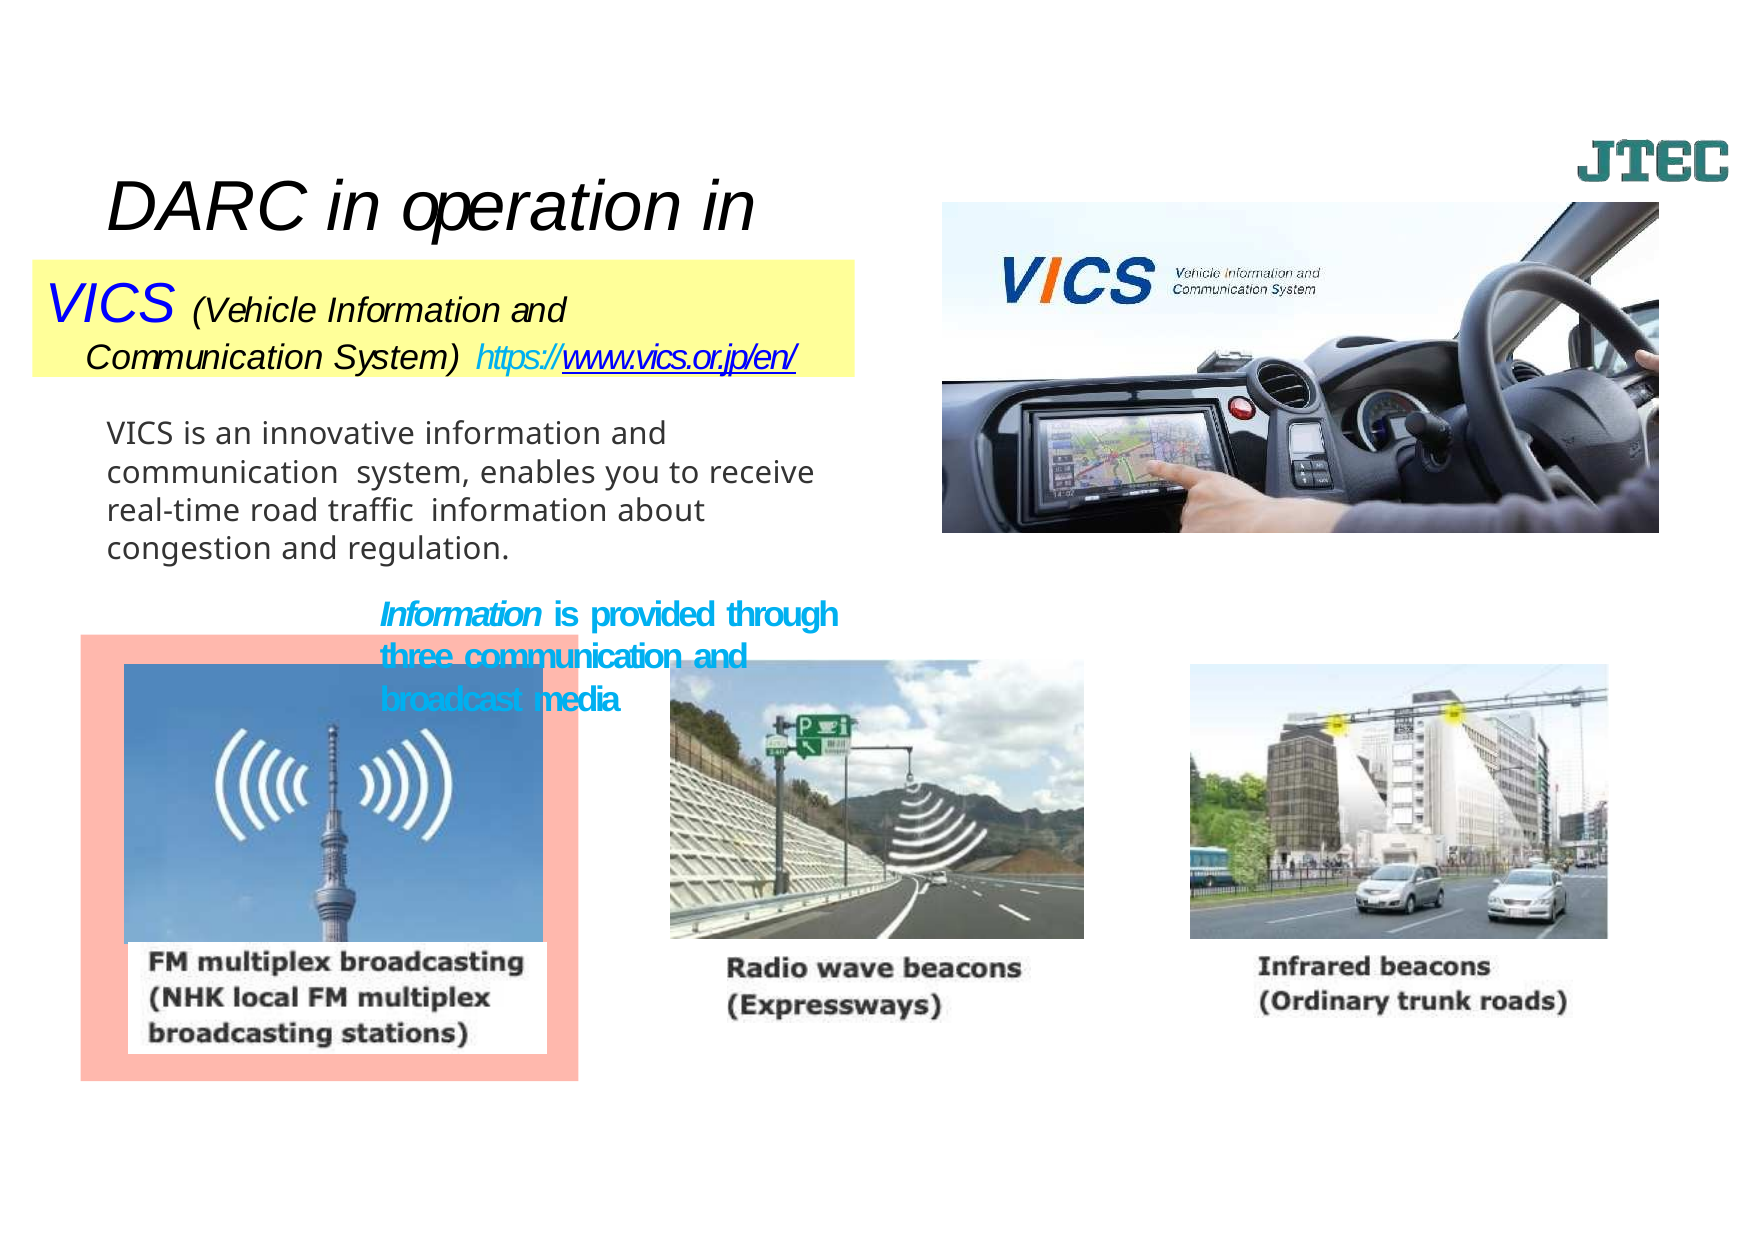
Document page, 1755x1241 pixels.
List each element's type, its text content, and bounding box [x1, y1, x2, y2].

title DARC in operation in Japan [104, 157, 837, 259]
picture [727, 956, 1031, 1023]
picture [1253, 955, 1574, 1018]
picture [1572, 135, 1736, 187]
picture [1190, 664, 1609, 940]
picture [942, 202, 1659, 534]
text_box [80, 634, 579, 1082]
text_box VICS (Vehicle Information and Communication System) https://www.vics.or.jp/en/ [32, 259, 855, 377]
picture [669, 659, 1084, 940]
text_box VICS is an innovative information and communication system, enables you to receive real-time road traffic information about congestion and regulation. Information is provided through three communication and broadcast media [104, 410, 1433, 719]
